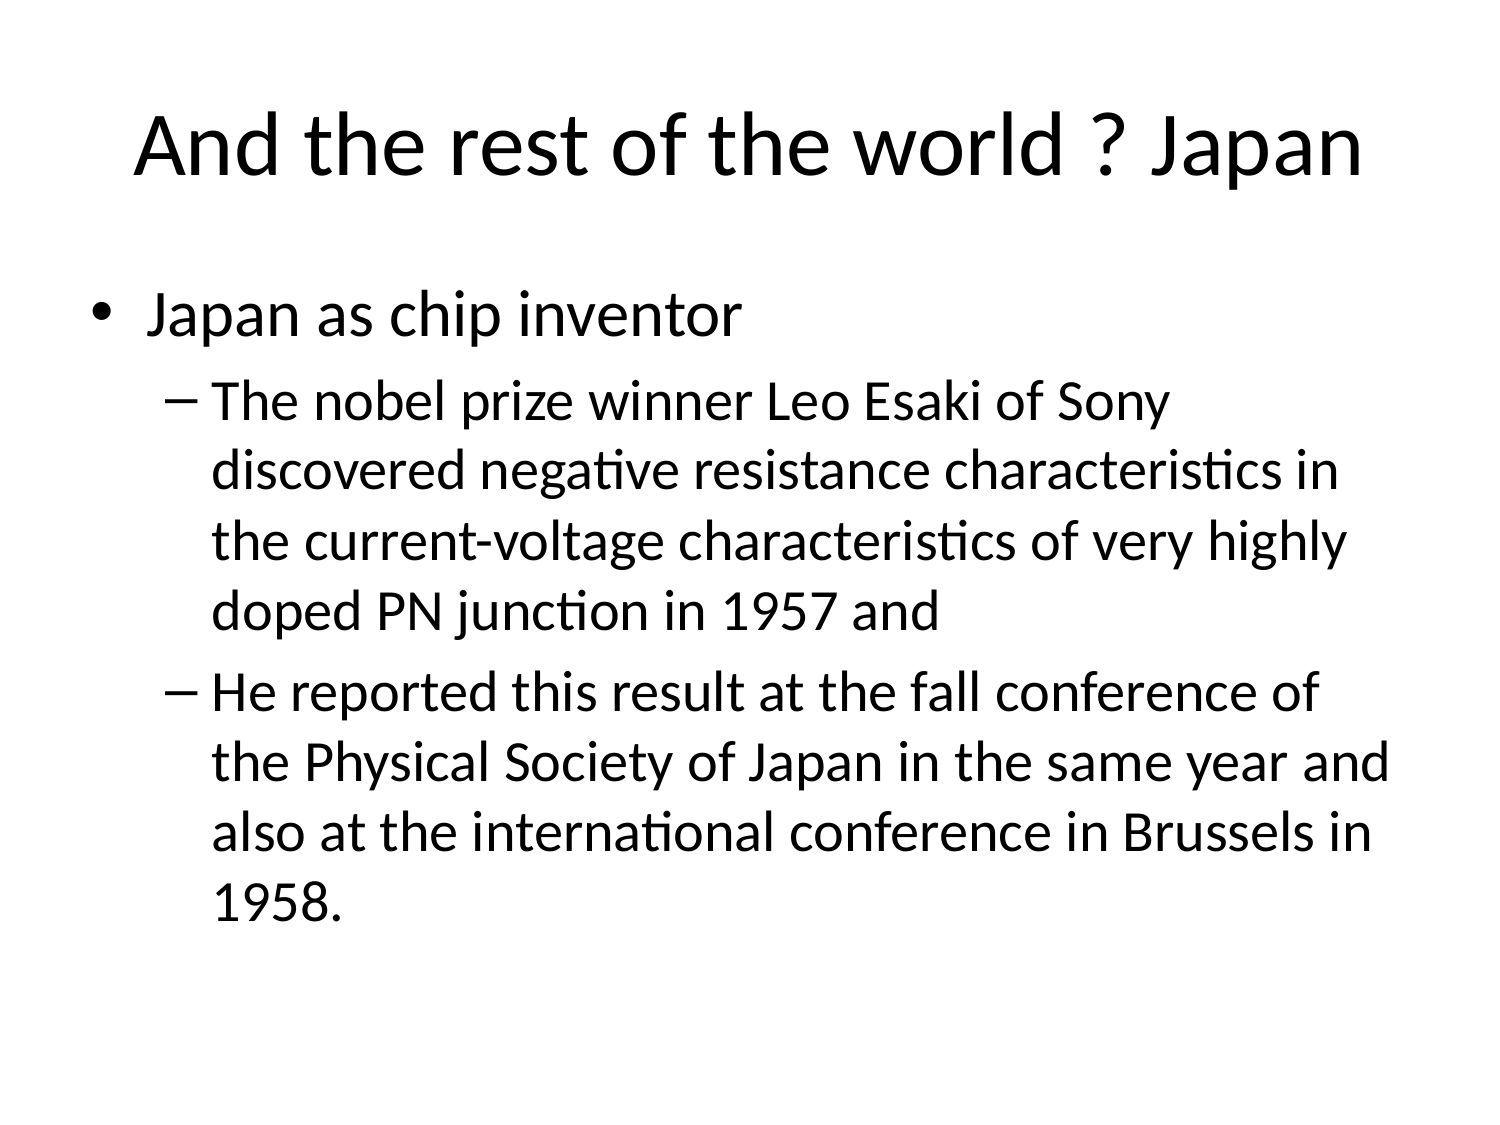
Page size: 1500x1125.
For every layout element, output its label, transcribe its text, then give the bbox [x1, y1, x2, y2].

list Japan as chip inventor The nobel prize winner Leo Esaki of Sony discovered negative resistance characteristics in the current-voltage characteristics of very highly doped PN junction in 1957 and He reported this result at the fall conference of the Physical Society of Japan in the same year and also at the international conference in Brussels in 1958. [75, 262, 1425, 1005]
title And the rest of the world ? Japan [75, 45, 1425, 233]
